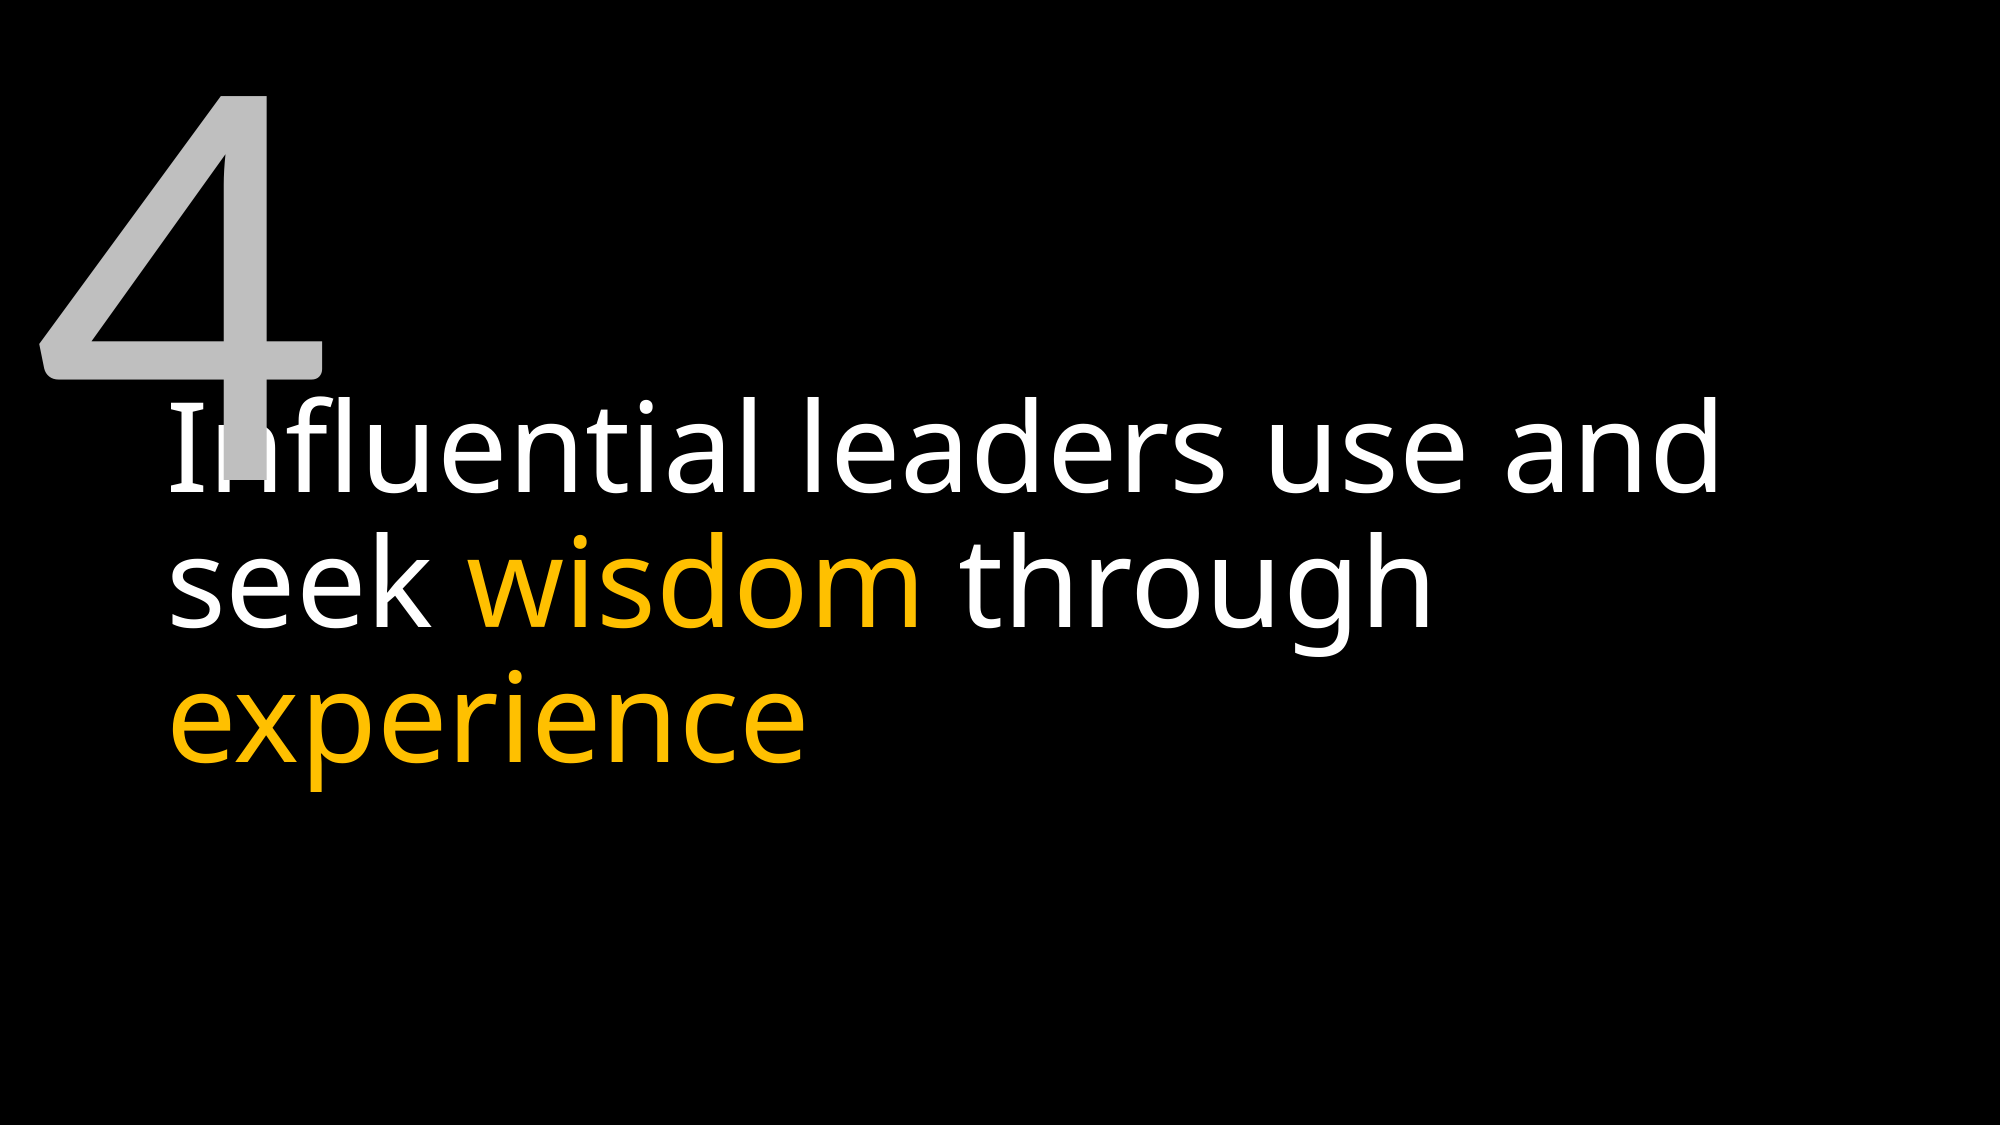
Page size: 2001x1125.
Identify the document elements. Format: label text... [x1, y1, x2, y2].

list 4 [14, 0, 447, 480]
title Influential leaders use and seek wisdom through experience [151, 479, 1876, 948]
